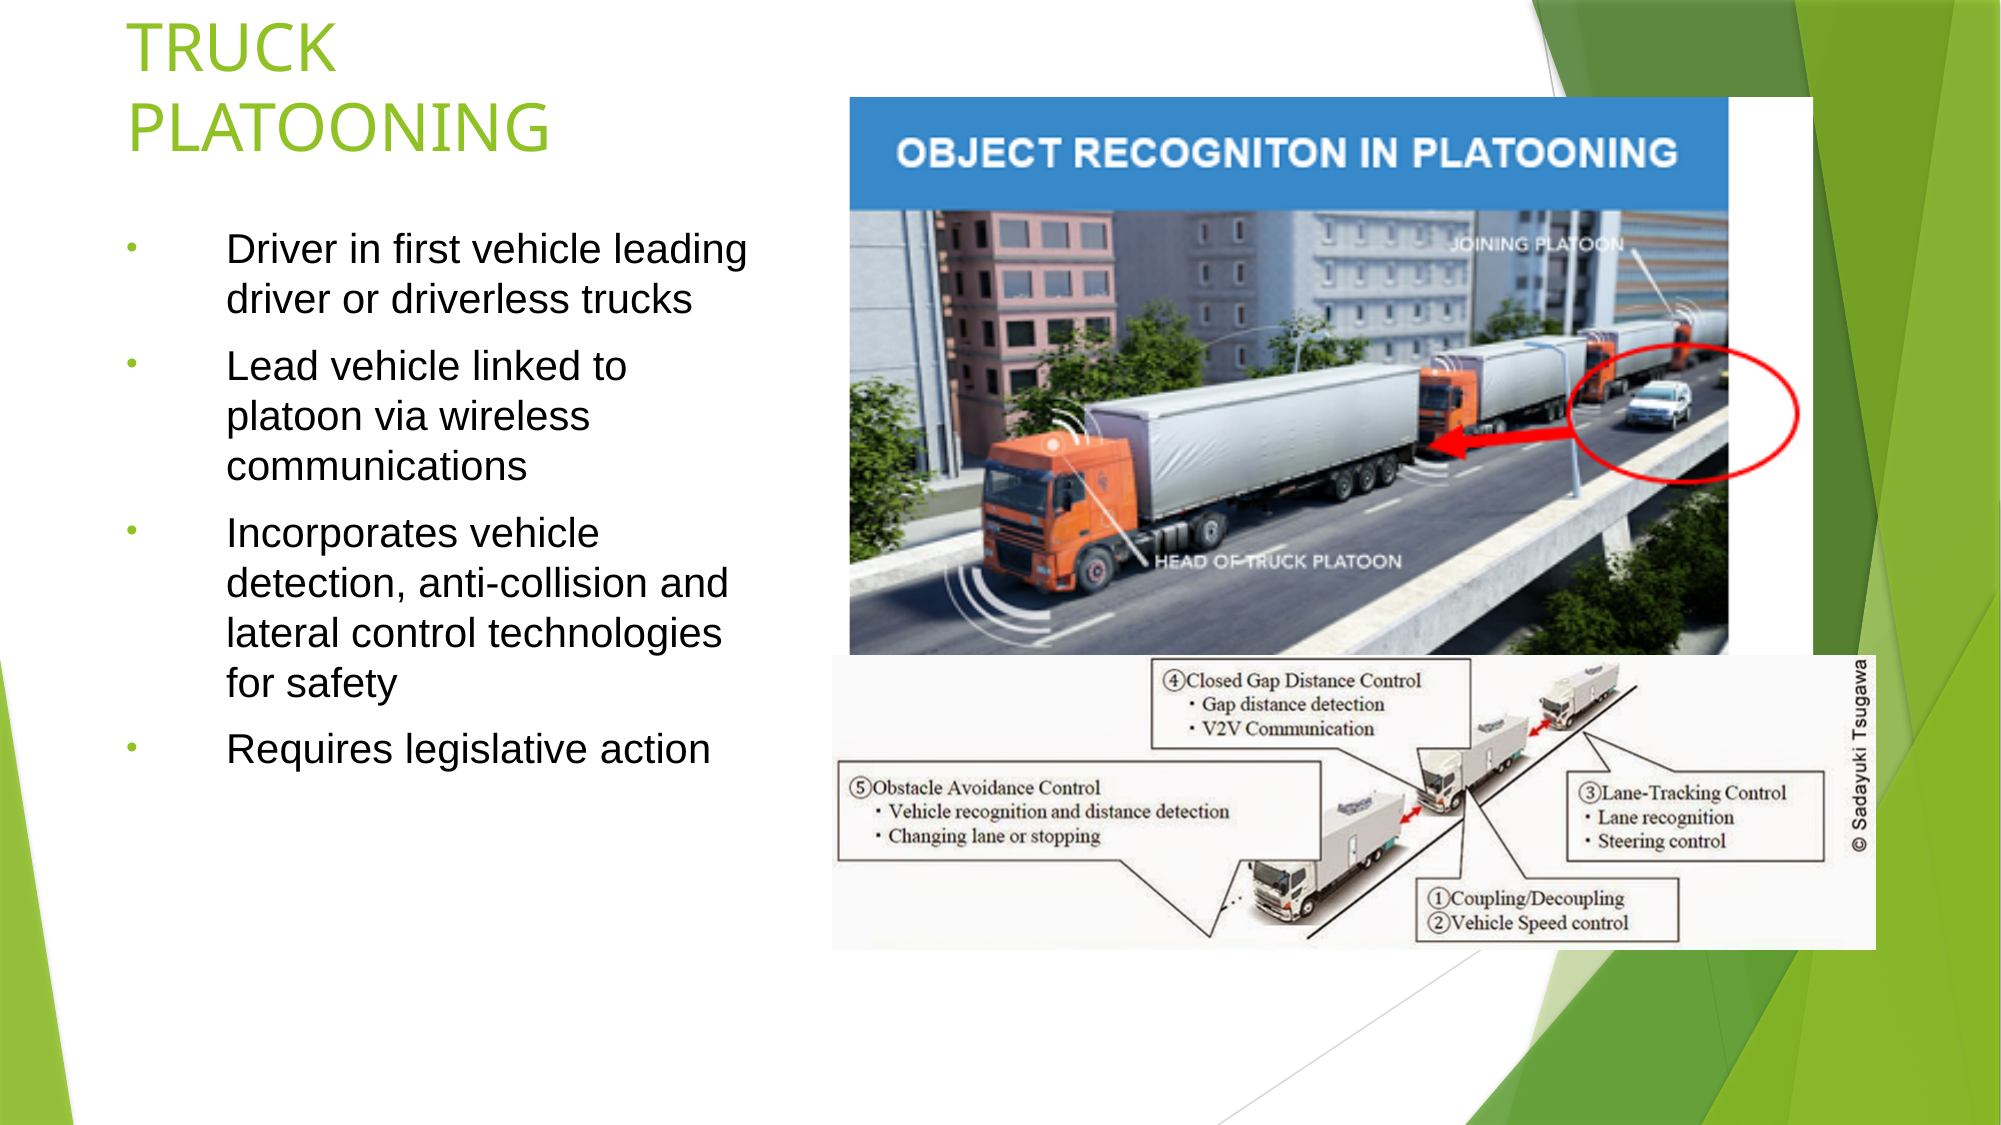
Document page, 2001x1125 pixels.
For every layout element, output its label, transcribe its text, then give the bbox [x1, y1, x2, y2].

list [849, 97, 1814, 654]
picture [831, 654, 1876, 950]
list Driver in first vehicle leading driver or driverless trucks Lead vehicle linked to platoon via wireless communications Incorporates vehicle detection, anti-collision and lateral control technologies for safety Requires legislative action [111, 214, 771, 950]
title TRUCK PLATOONING [111, 97, 744, 172]
